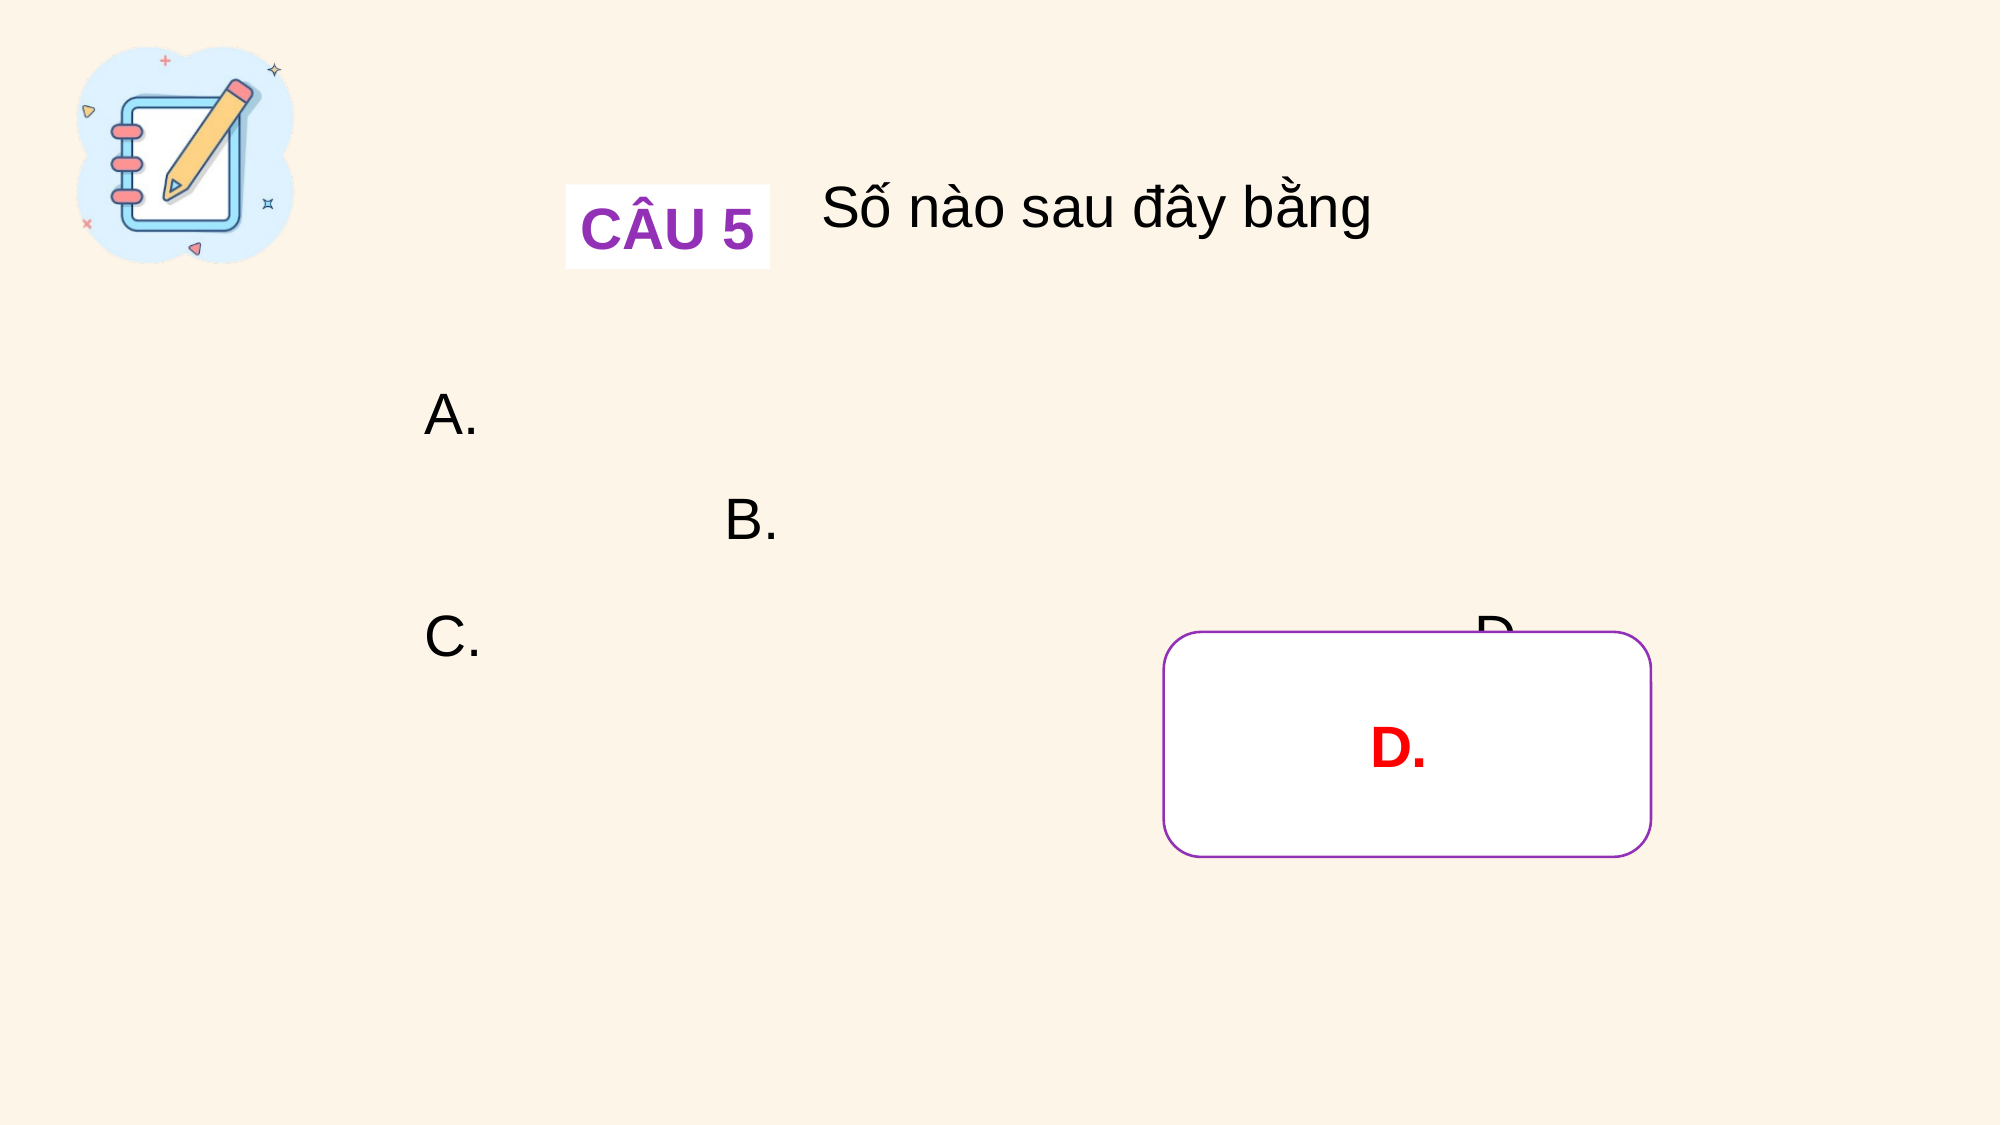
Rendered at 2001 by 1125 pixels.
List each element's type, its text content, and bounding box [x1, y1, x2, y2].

picture [62, 31, 305, 275]
text_box CÂU 5 [565, 184, 770, 270]
